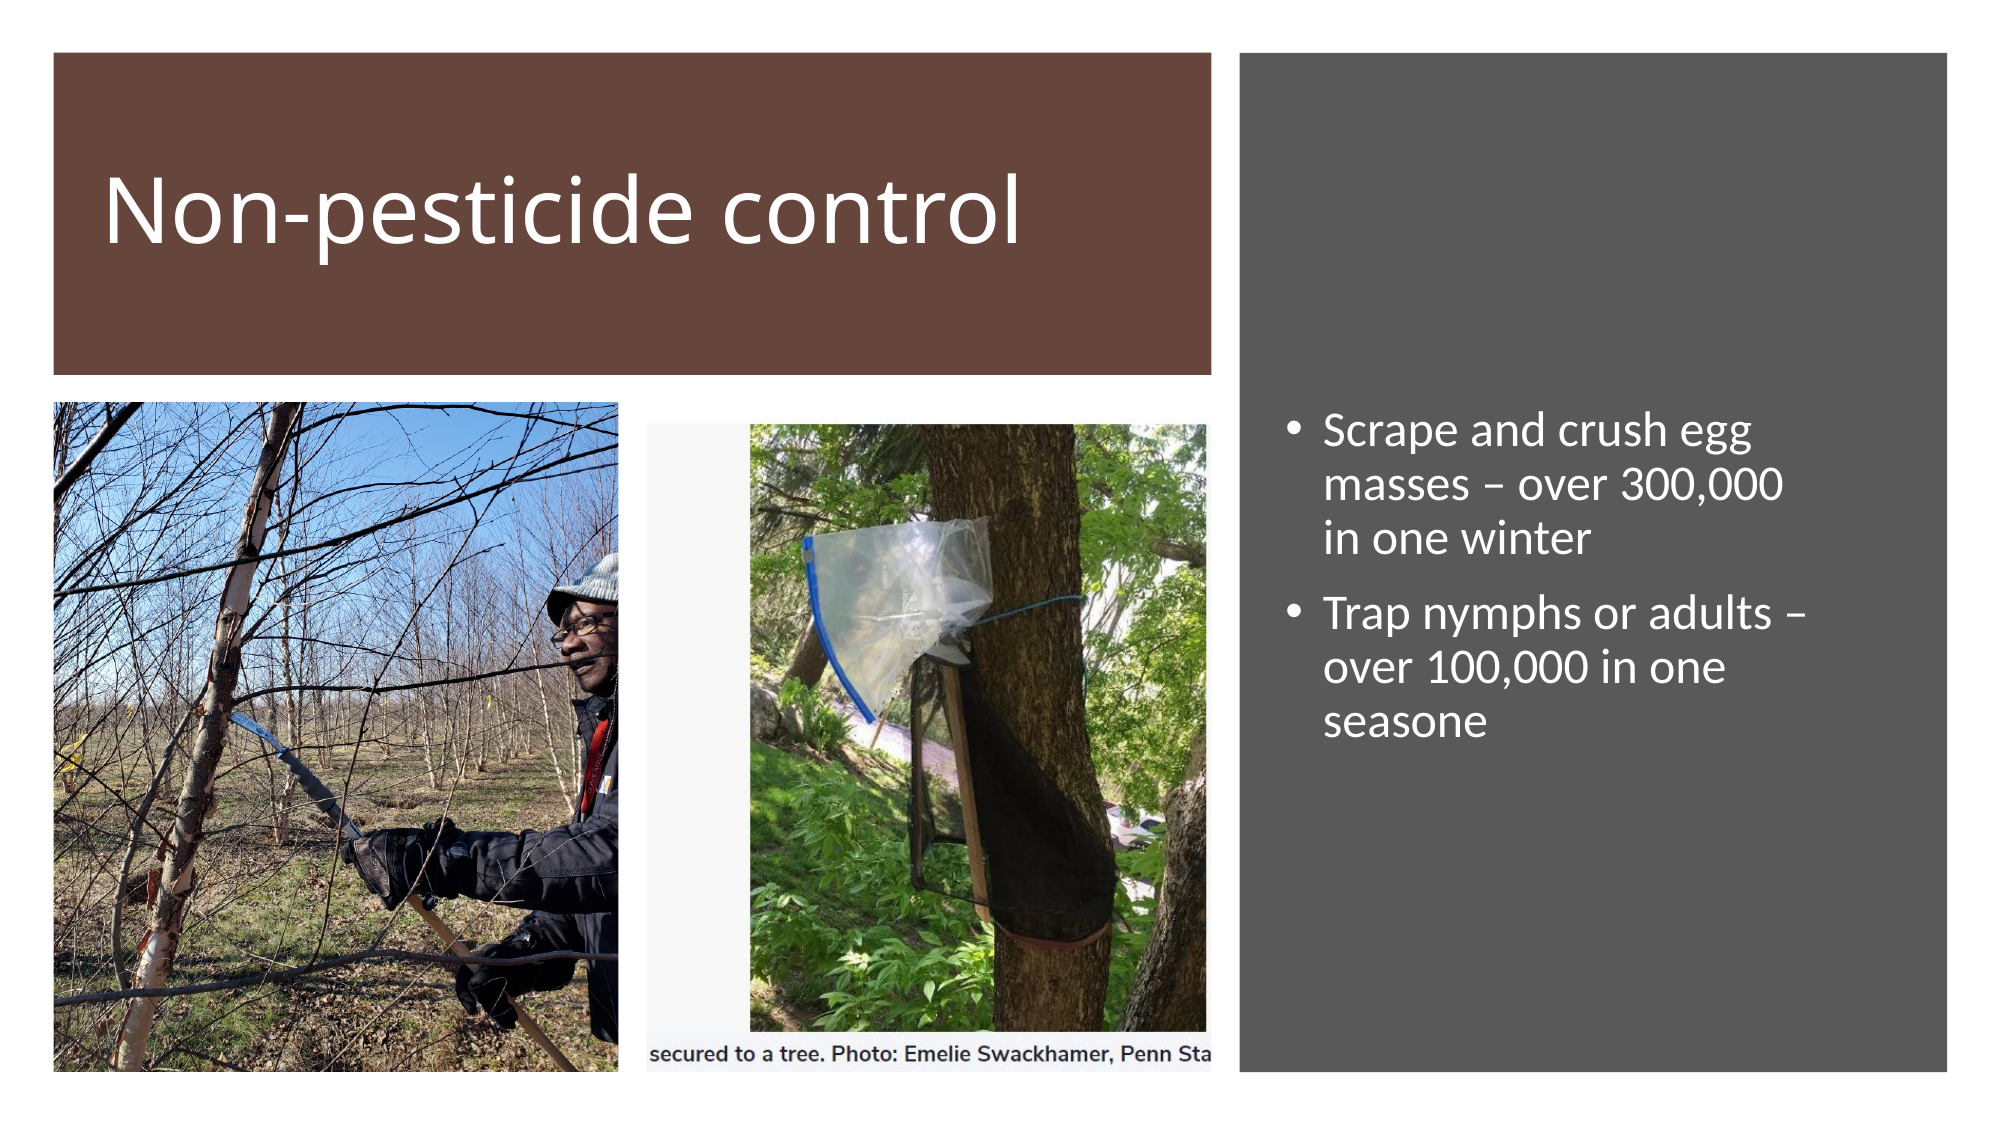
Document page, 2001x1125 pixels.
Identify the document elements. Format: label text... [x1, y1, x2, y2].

list Scrape and crush egg masses – over 300,000 in one winter Trap nymphs or adults – over 100,000 in one seasone [1270, 138, 1847, 1014]
title Non-pesticide control [85, 80, 1168, 348]
picture [53, 402, 619, 1072]
picture [646, 402, 1212, 1072]
text_box [1239, 52, 1948, 1073]
text_box [53, 52, 1212, 376]
